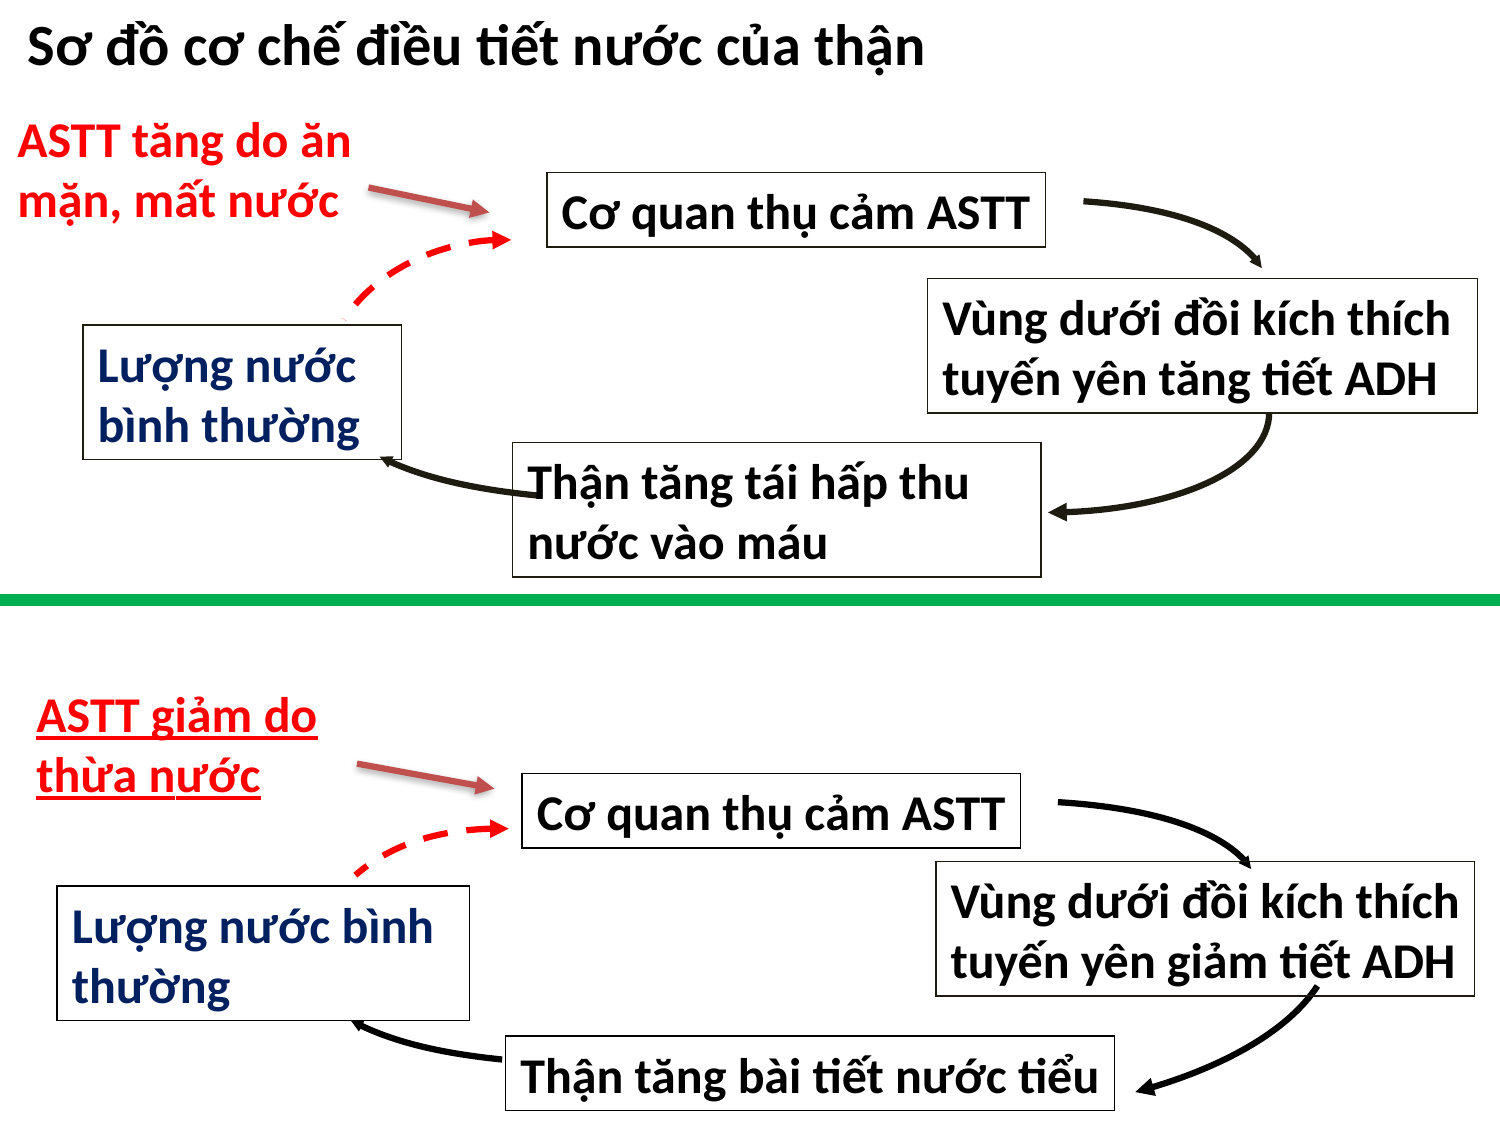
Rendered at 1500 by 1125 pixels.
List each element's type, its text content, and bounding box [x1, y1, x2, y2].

text_box Sơ đồ cơ chế điều tiết nước của thận [0, 0, 1475, 85]
text_box Vùng dưới đồi kích thích tuyến yên giảm tiết ADH [1327, 861, 1475, 997]
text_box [2, 99, 1481, 579]
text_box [21, 675, 1323, 1112]
